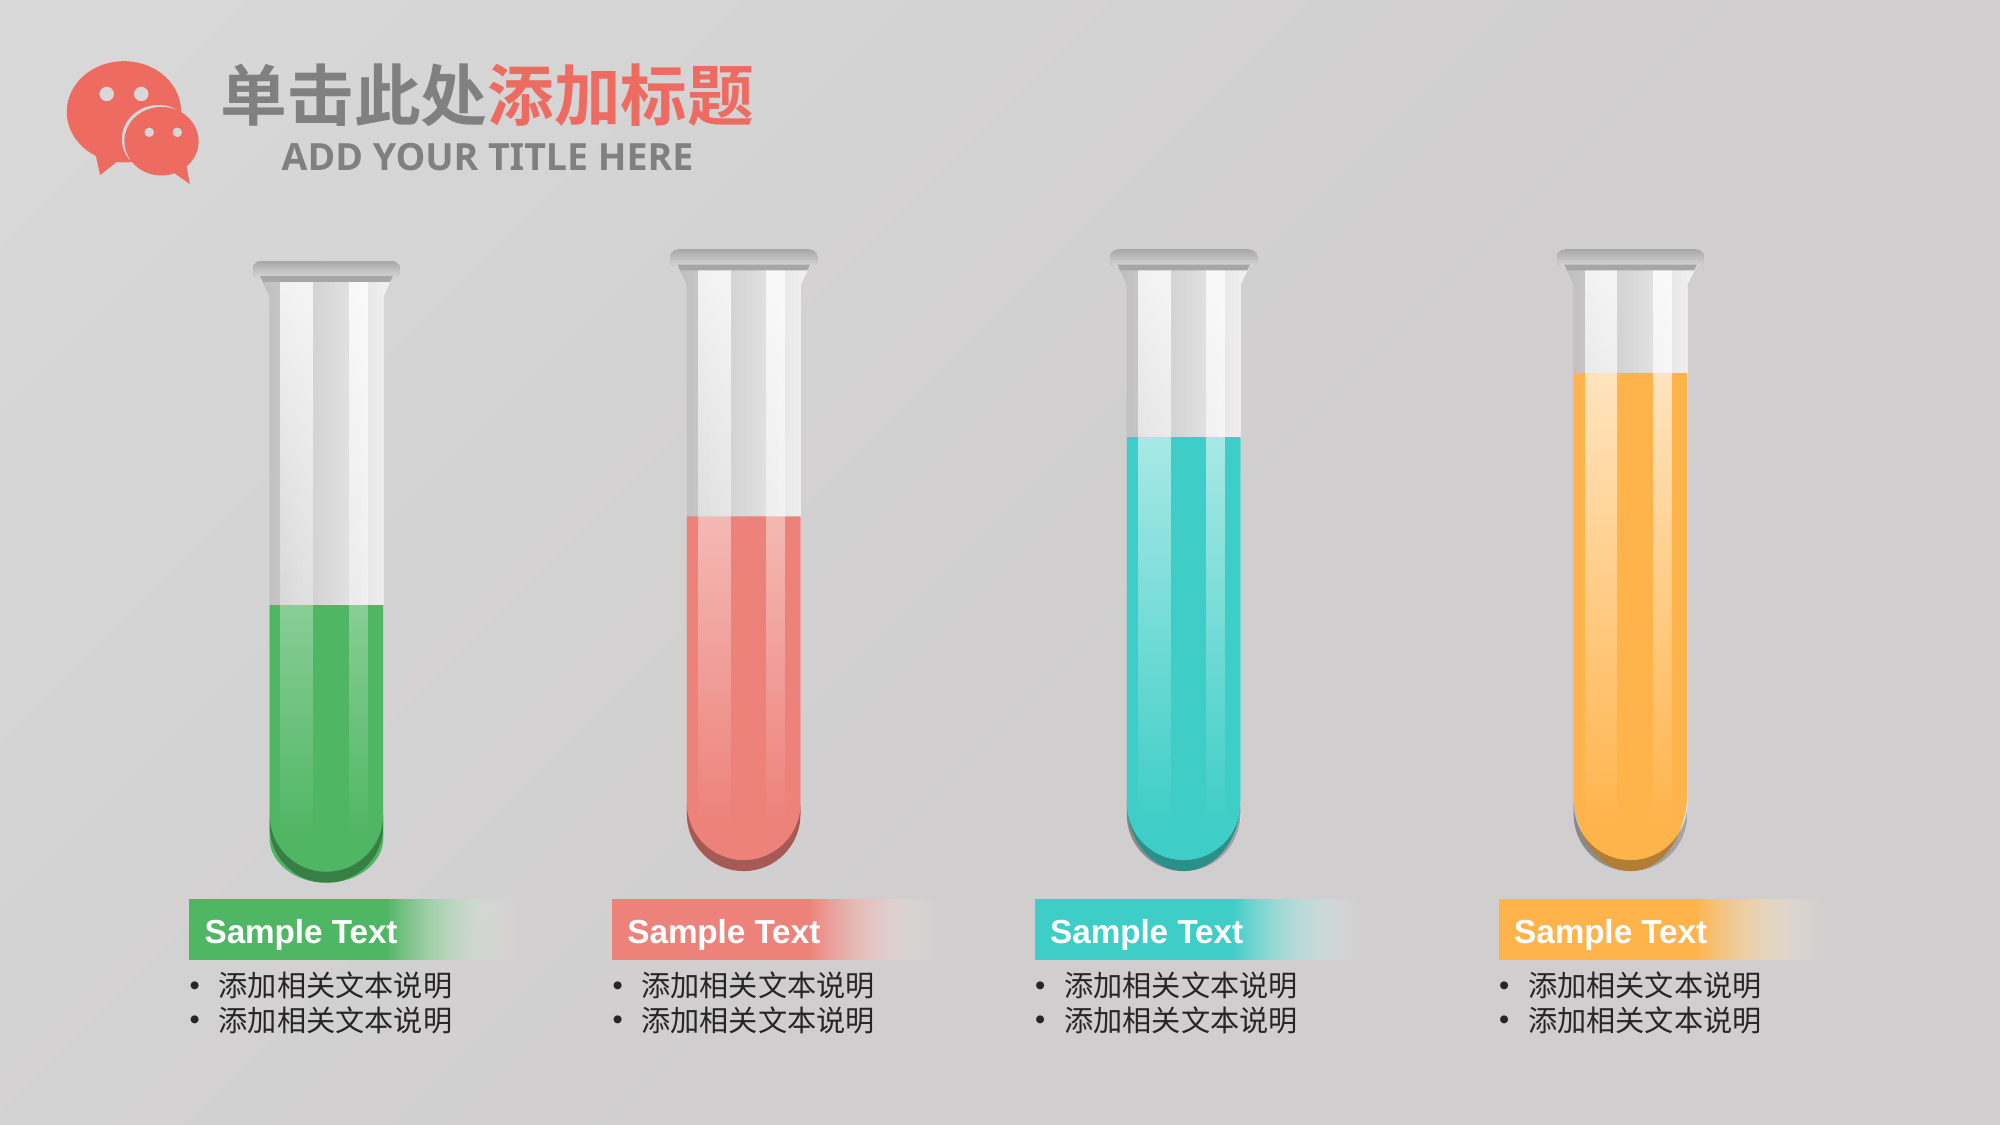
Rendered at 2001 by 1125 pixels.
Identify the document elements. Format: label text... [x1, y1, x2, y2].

text_box [65, 60, 200, 187]
text_box Sample Text [189, 899, 518, 961]
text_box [252, 260, 401, 883]
text_box 添加相关文本说明 添加相关文本说明 [1499, 959, 1807, 1053]
text_box 添加相关文本说明 添加相关文本说明 [1035, 959, 1343, 1053]
text_box 单击此处添加标题 ADD YOUR TITLE HERE [205, 45, 770, 186]
text_box Sample Text [1034, 899, 1363, 961]
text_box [1556, 249, 1705, 872]
text_box Sample Text [1498, 899, 1827, 961]
text_box 添加相关文本说明 添加相关文本说明 [189, 959, 497, 1053]
text_box Sample Text [611, 899, 940, 961]
text_box 添加相关文本说明 添加相关文本说明 [612, 959, 920, 1053]
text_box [669, 249, 818, 872]
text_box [1109, 249, 1258, 872]
